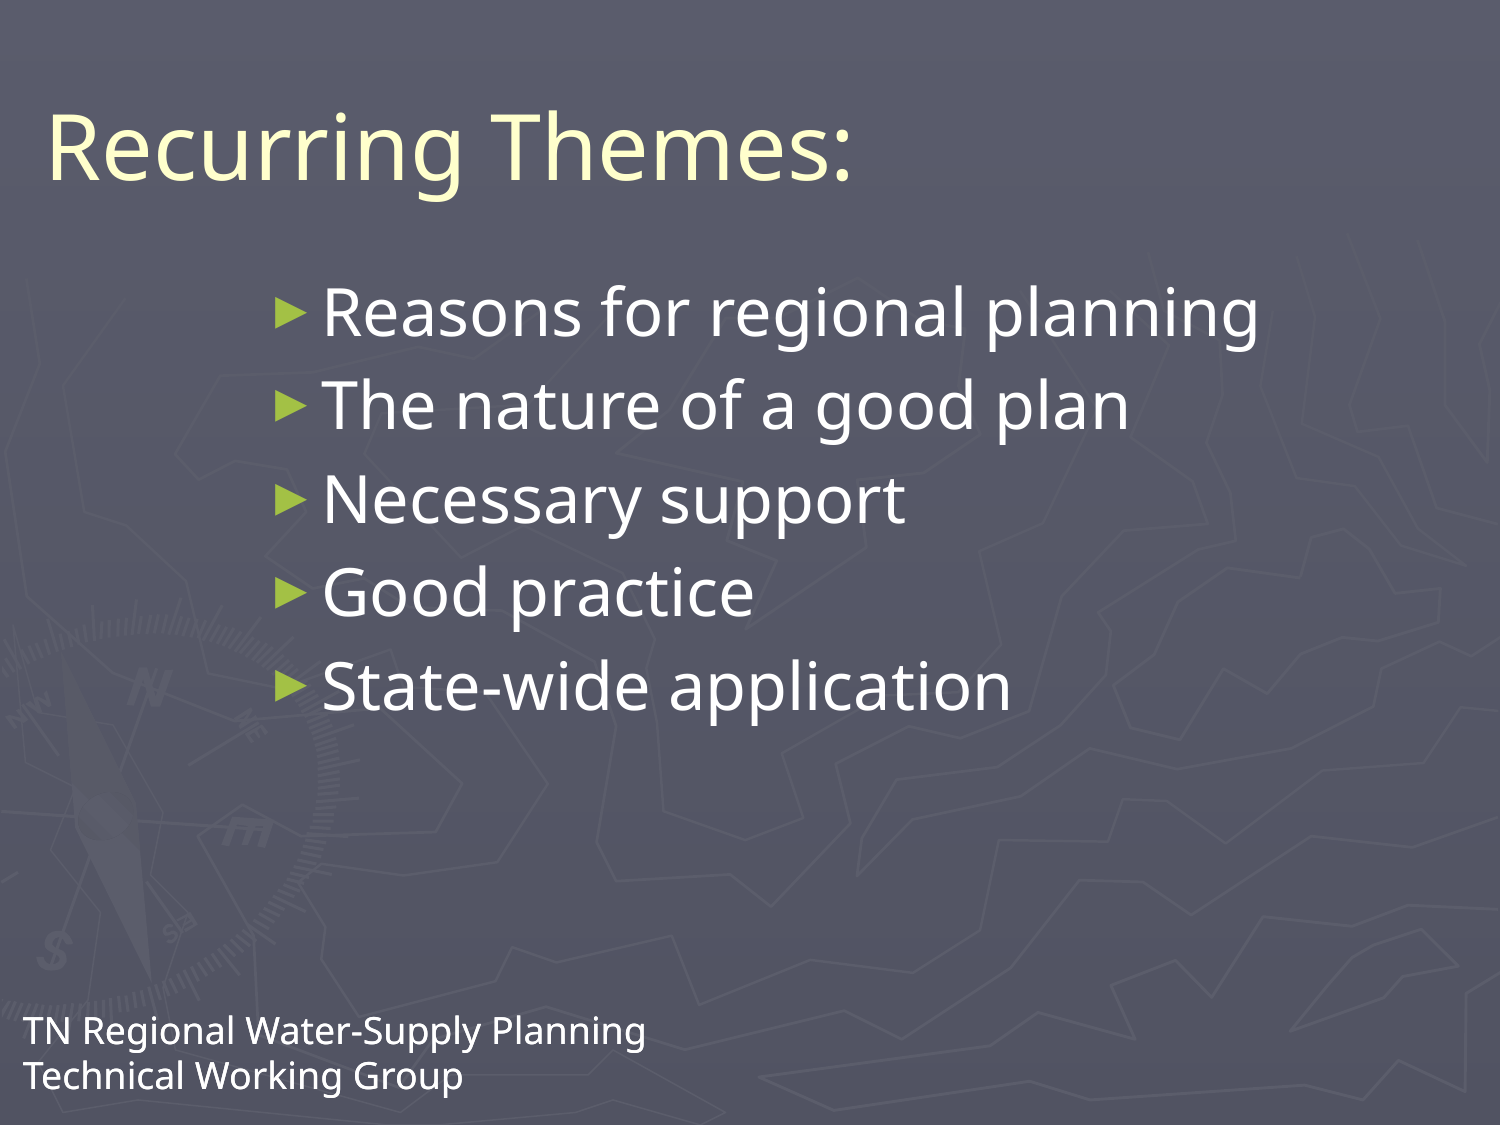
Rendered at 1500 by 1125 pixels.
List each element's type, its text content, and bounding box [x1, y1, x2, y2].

title Recurring Themes: [24, 49, 901, 238]
list Reasons for regional planning The nature of a good plan Necessary support Good practice State-wide application [249, 262, 1339, 838]
